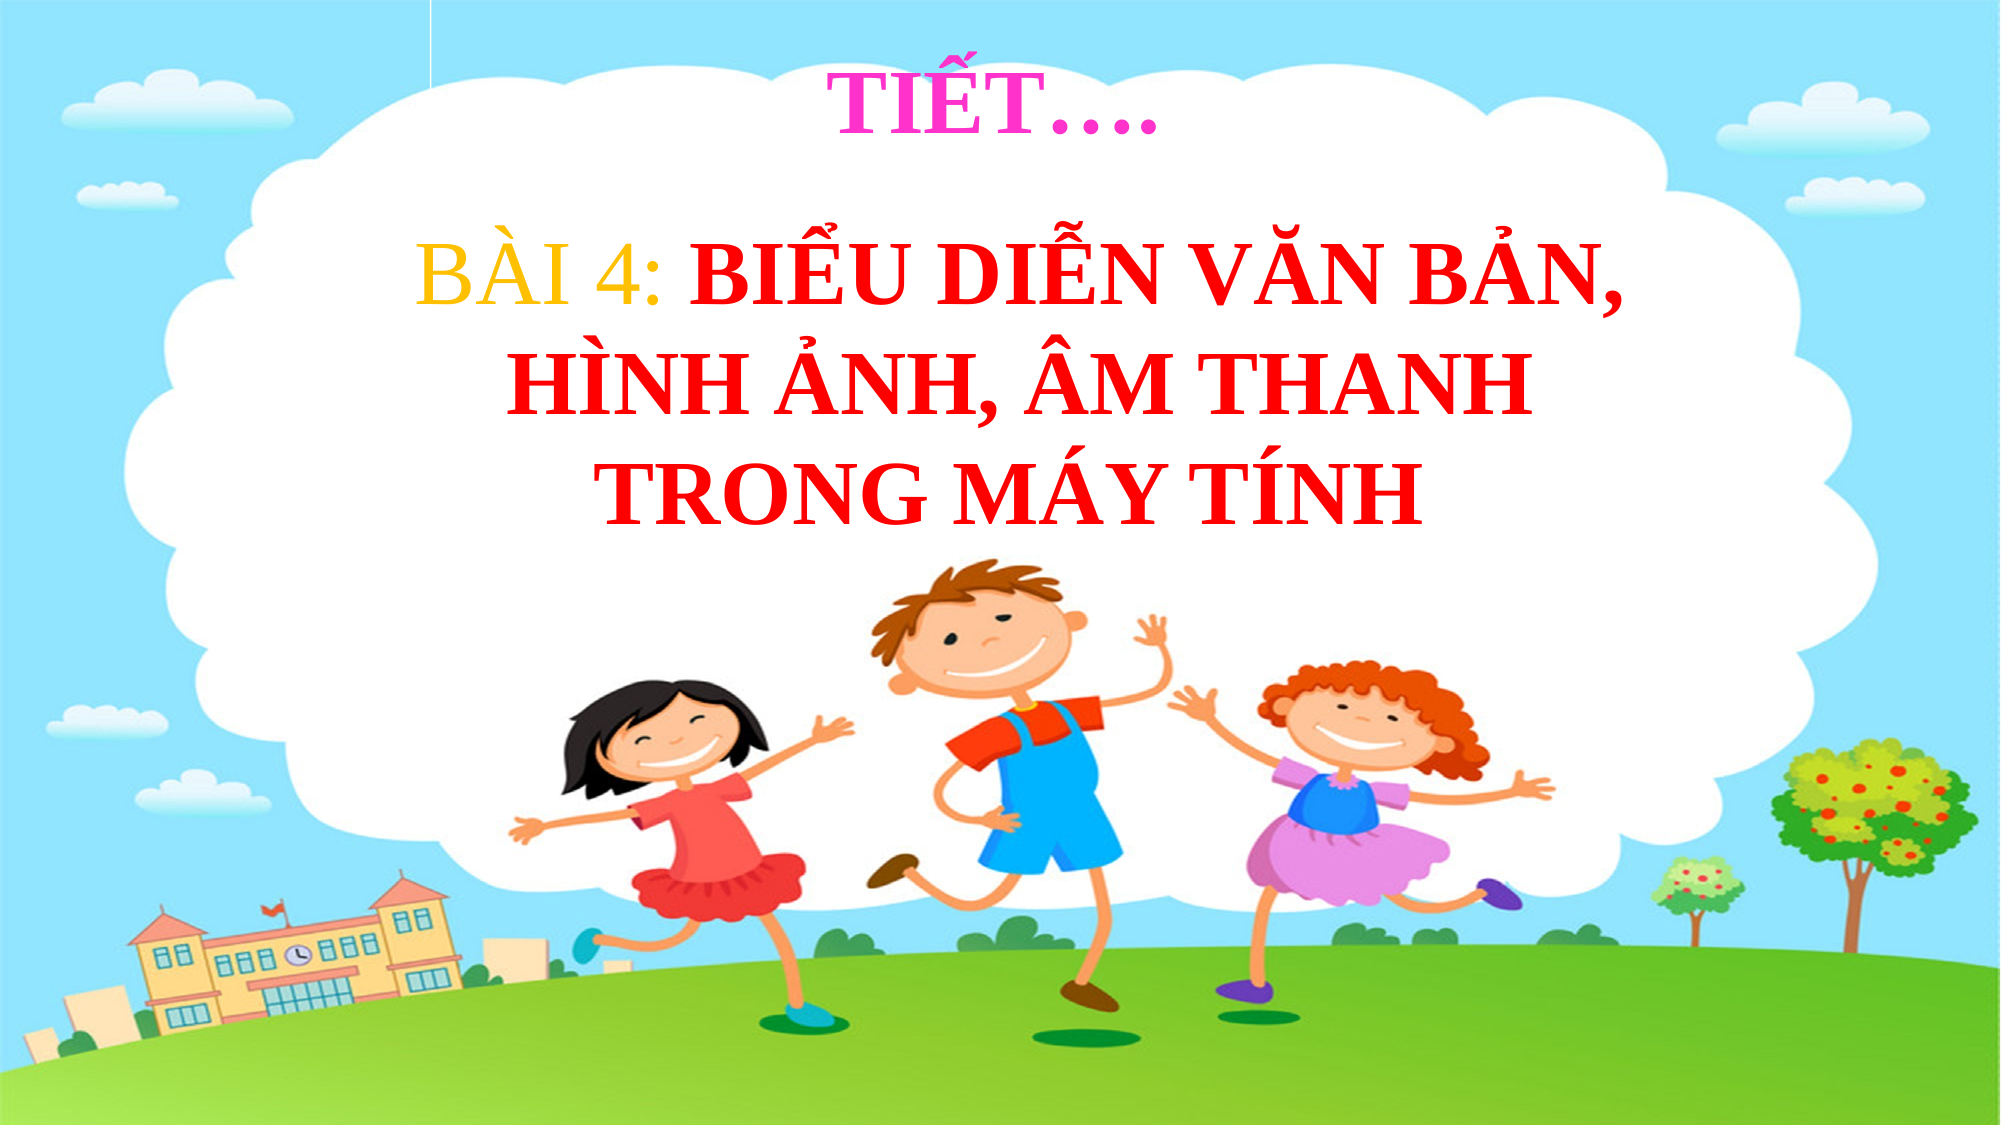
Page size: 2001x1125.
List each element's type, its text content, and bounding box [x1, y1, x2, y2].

text_box TIẾT…. [305, 34, 1706, 160]
picture [0, 0, 2001, 1125]
text_box BÀI 4: BIỂU DIỄN VĂN BẢN, HÌNH ẢNH, ÂM THANH TRONG MÁY TÍNH [384, 205, 1657, 701]
